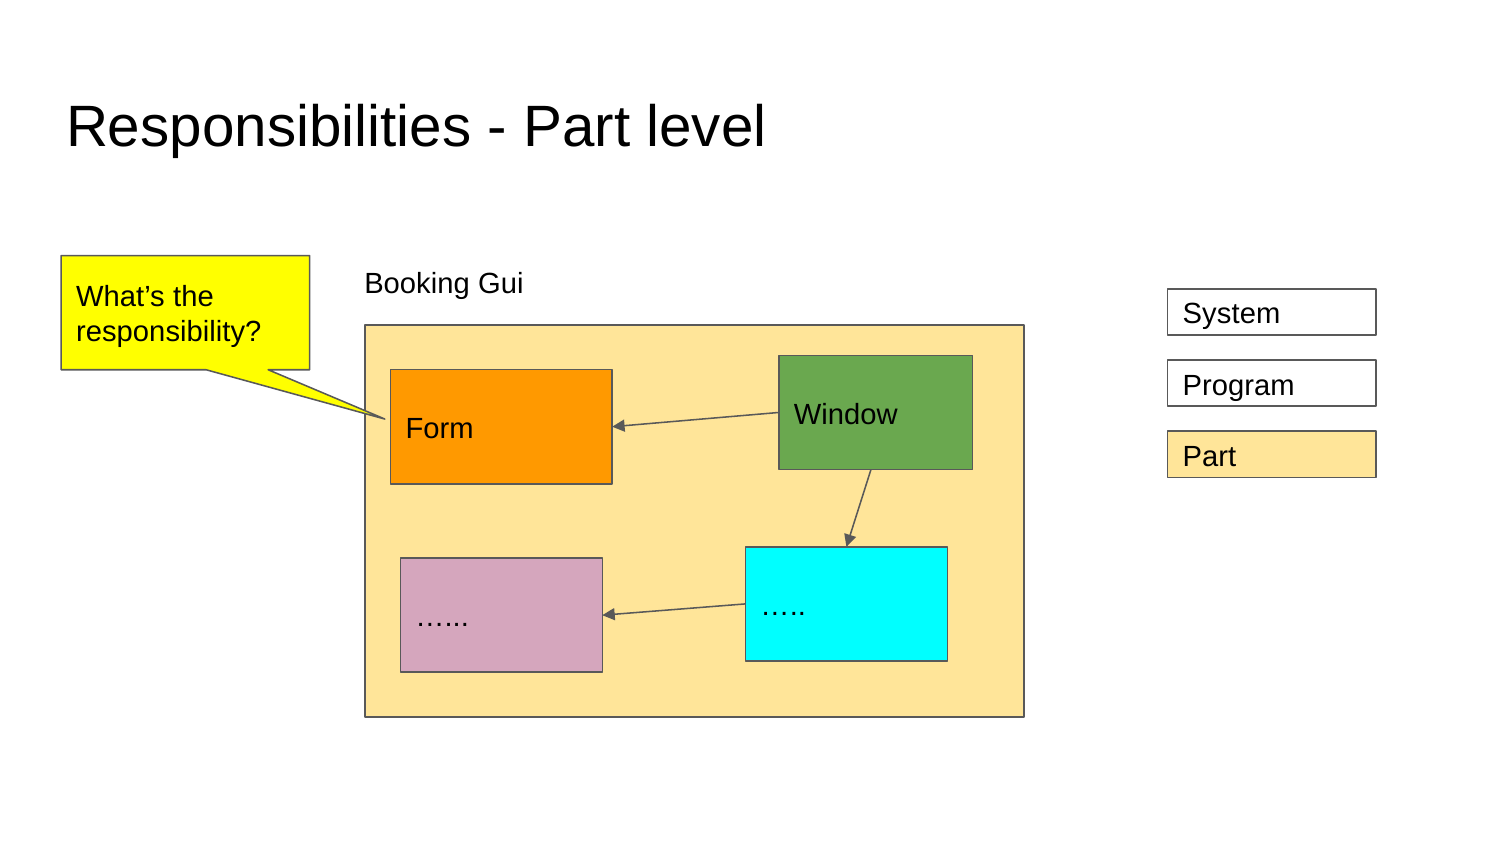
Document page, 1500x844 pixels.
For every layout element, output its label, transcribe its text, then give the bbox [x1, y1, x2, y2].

text_box [365, 345, 1025, 718]
text_box What’s the responsibility? [61, 255, 385, 420]
text_box …... [400, 558, 603, 673]
text_box ….. [745, 546, 948, 661]
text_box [611, 412, 780, 427]
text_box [602, 603, 746, 616]
text_box Program [1167, 360, 1377, 407]
text_box Form [390, 369, 613, 484]
text_box Window [778, 355, 973, 470]
text_box Part [1167, 431, 1377, 478]
text_box System [1167, 288, 1377, 336]
title Responsibilities - Part level [51, 72, 1449, 167]
text_box Booking Gui [349, 249, 1168, 345]
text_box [846, 438, 881, 547]
